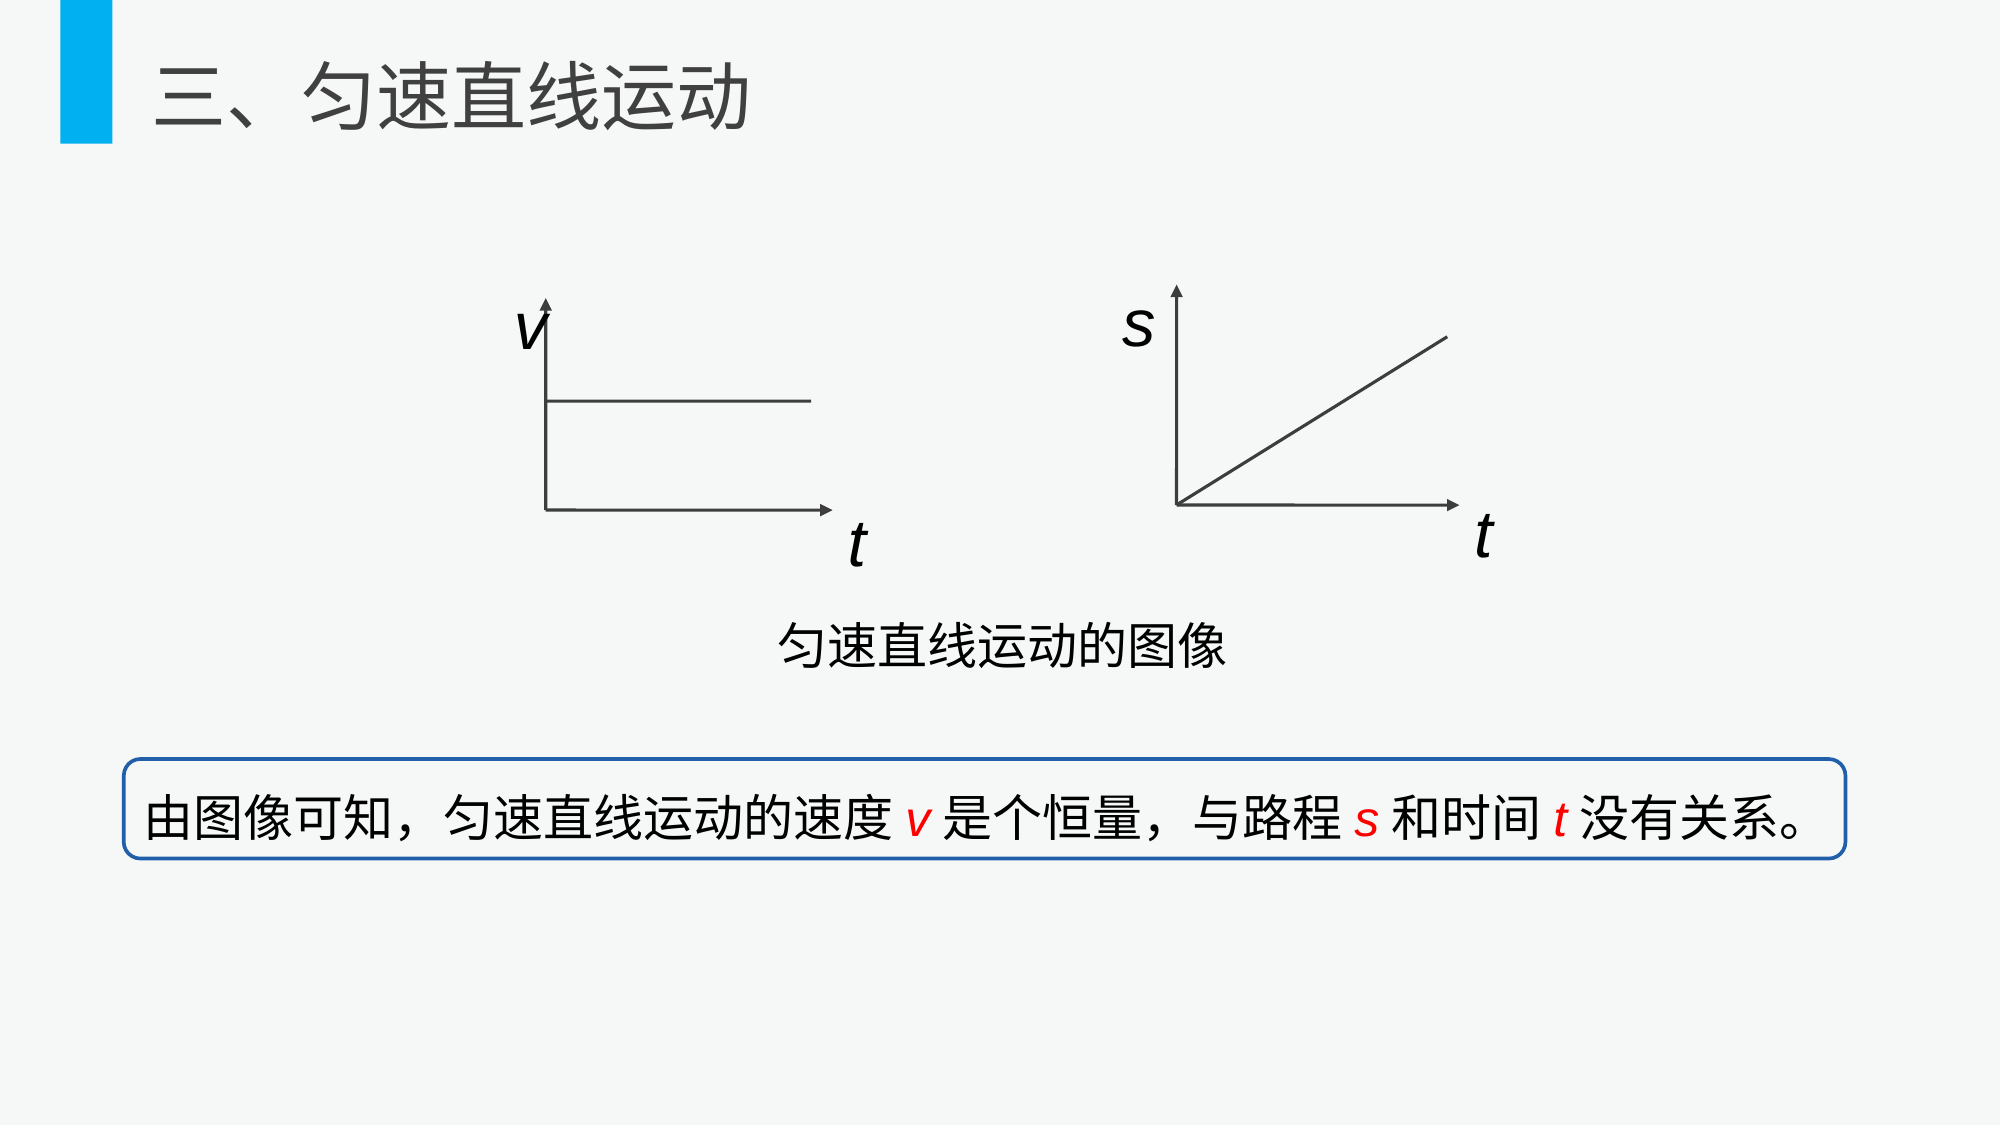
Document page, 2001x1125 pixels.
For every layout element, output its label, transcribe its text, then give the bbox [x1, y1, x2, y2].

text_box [499, 272, 1501, 589]
text_box 由图像可知，匀速直线运动的速度v是个恒量，与路程s和时间t没有关系。 [123, 758, 1846, 859]
text_box 三、匀速直线运动 [137, 42, 775, 147]
text_box 匀速直线运动的图像 [762, 606, 1550, 682]
